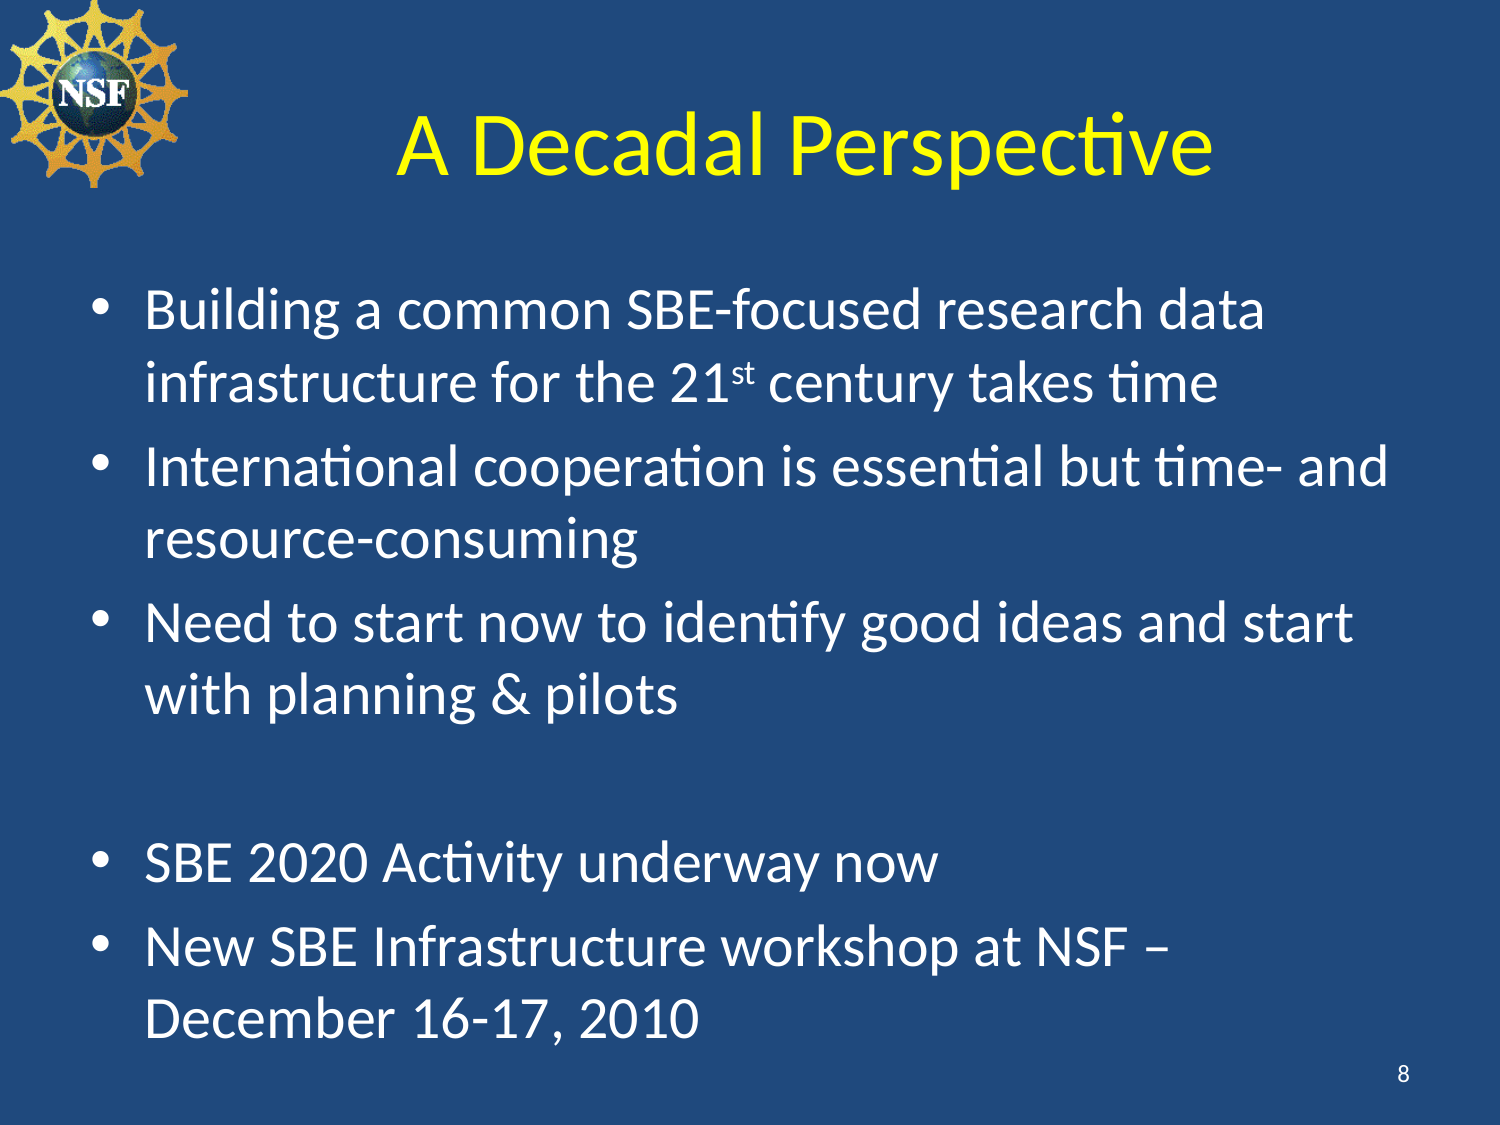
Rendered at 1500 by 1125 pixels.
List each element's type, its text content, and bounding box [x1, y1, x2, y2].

list Building a common SBE-focused research data infrastructure for the 21st century takes time International cooperation is essential but time- and resource-consuming Need to start now to identify good ideas and start with planning & pilots SBE 2020 Activity underway now New SBE Infrastructure workshop at NSF – December 16-17, 2010 [75, 262, 1425, 1063]
slide_number 8 [1074, 1042, 1425, 1103]
title A Decadal Perspective [187, 45, 1425, 233]
picture [0, 0, 188, 188]
